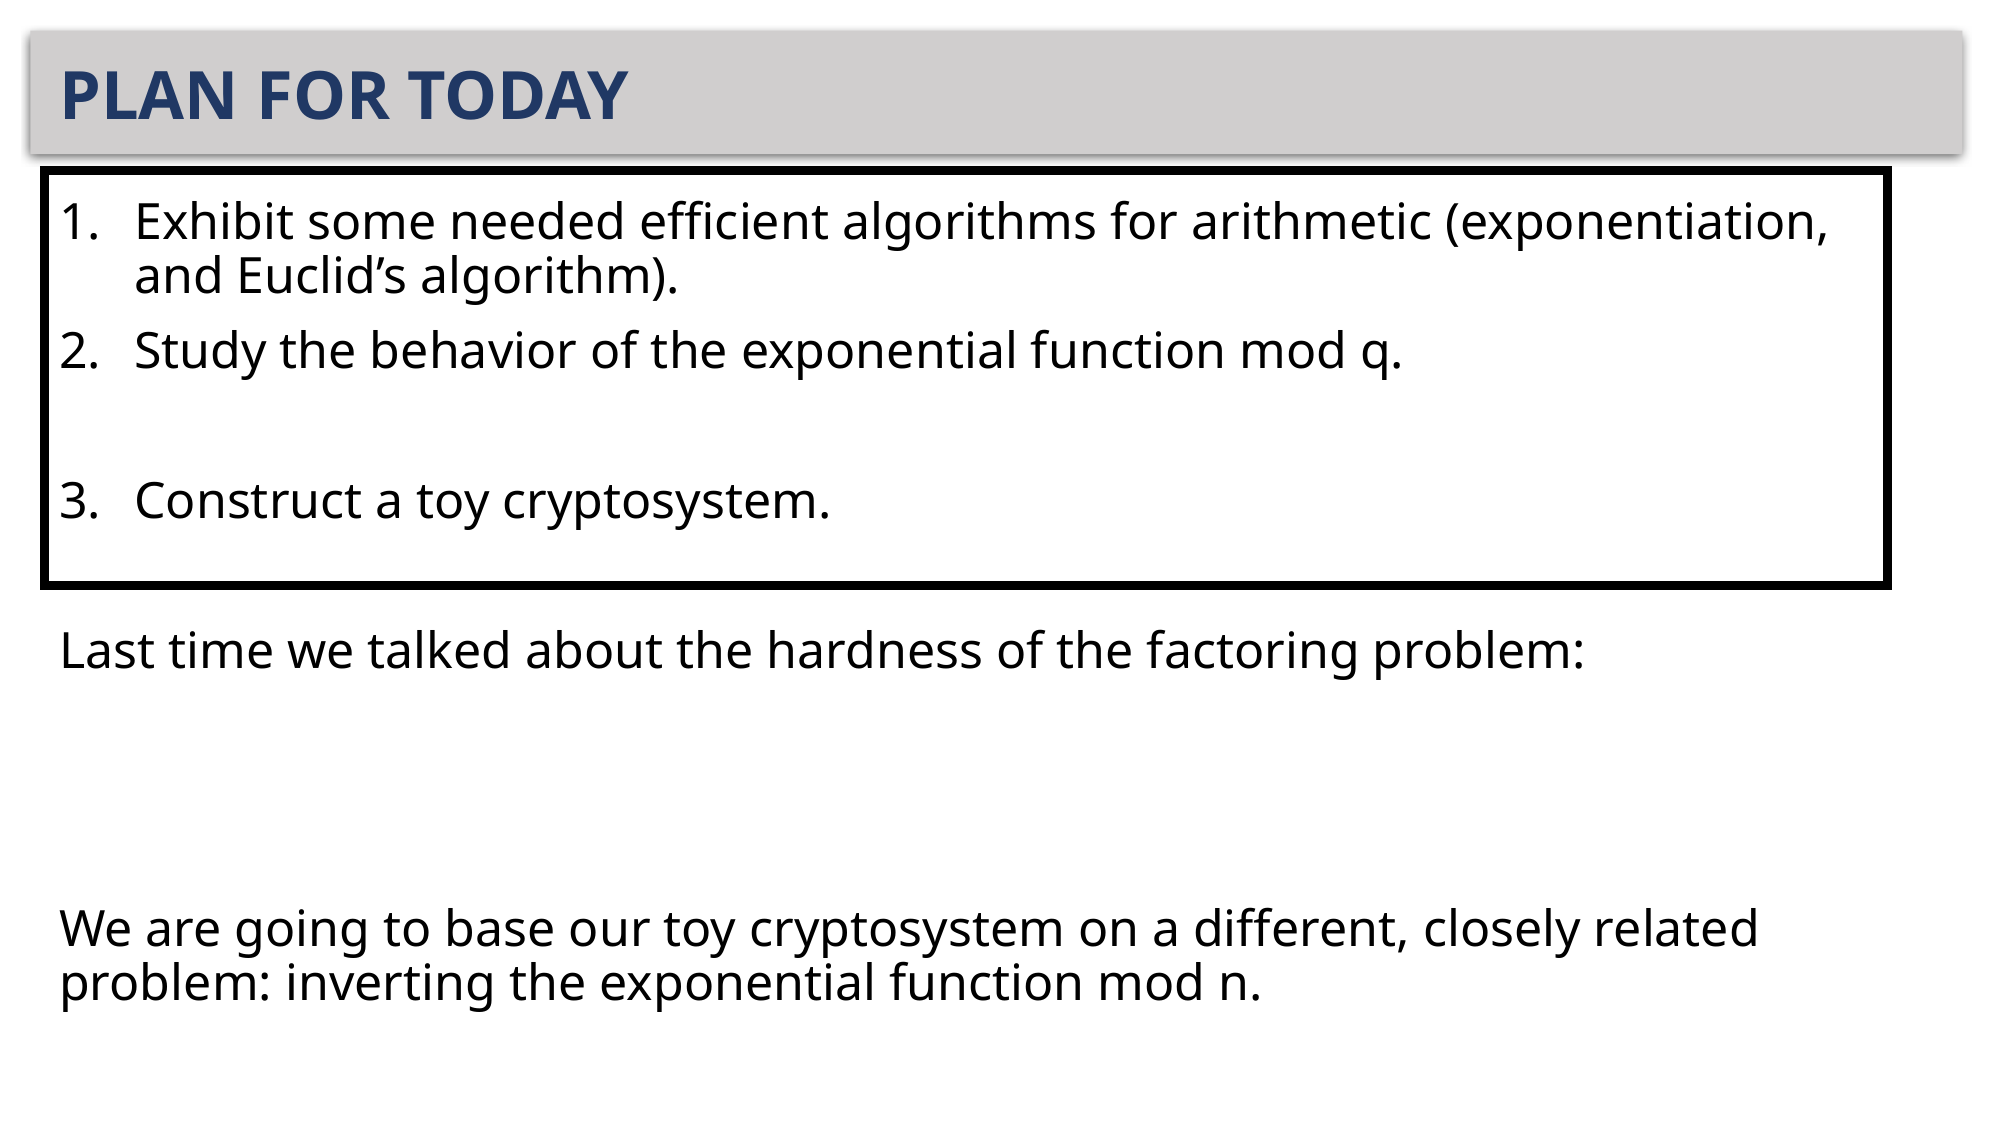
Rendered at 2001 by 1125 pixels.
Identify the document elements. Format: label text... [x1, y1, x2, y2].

text_box [30, 30, 1963, 155]
text_box [43, 169, 1888, 587]
text_box [221, 181, 2000, 1084]
title PLAN FOR TODAY [44, 41, 1970, 155]
